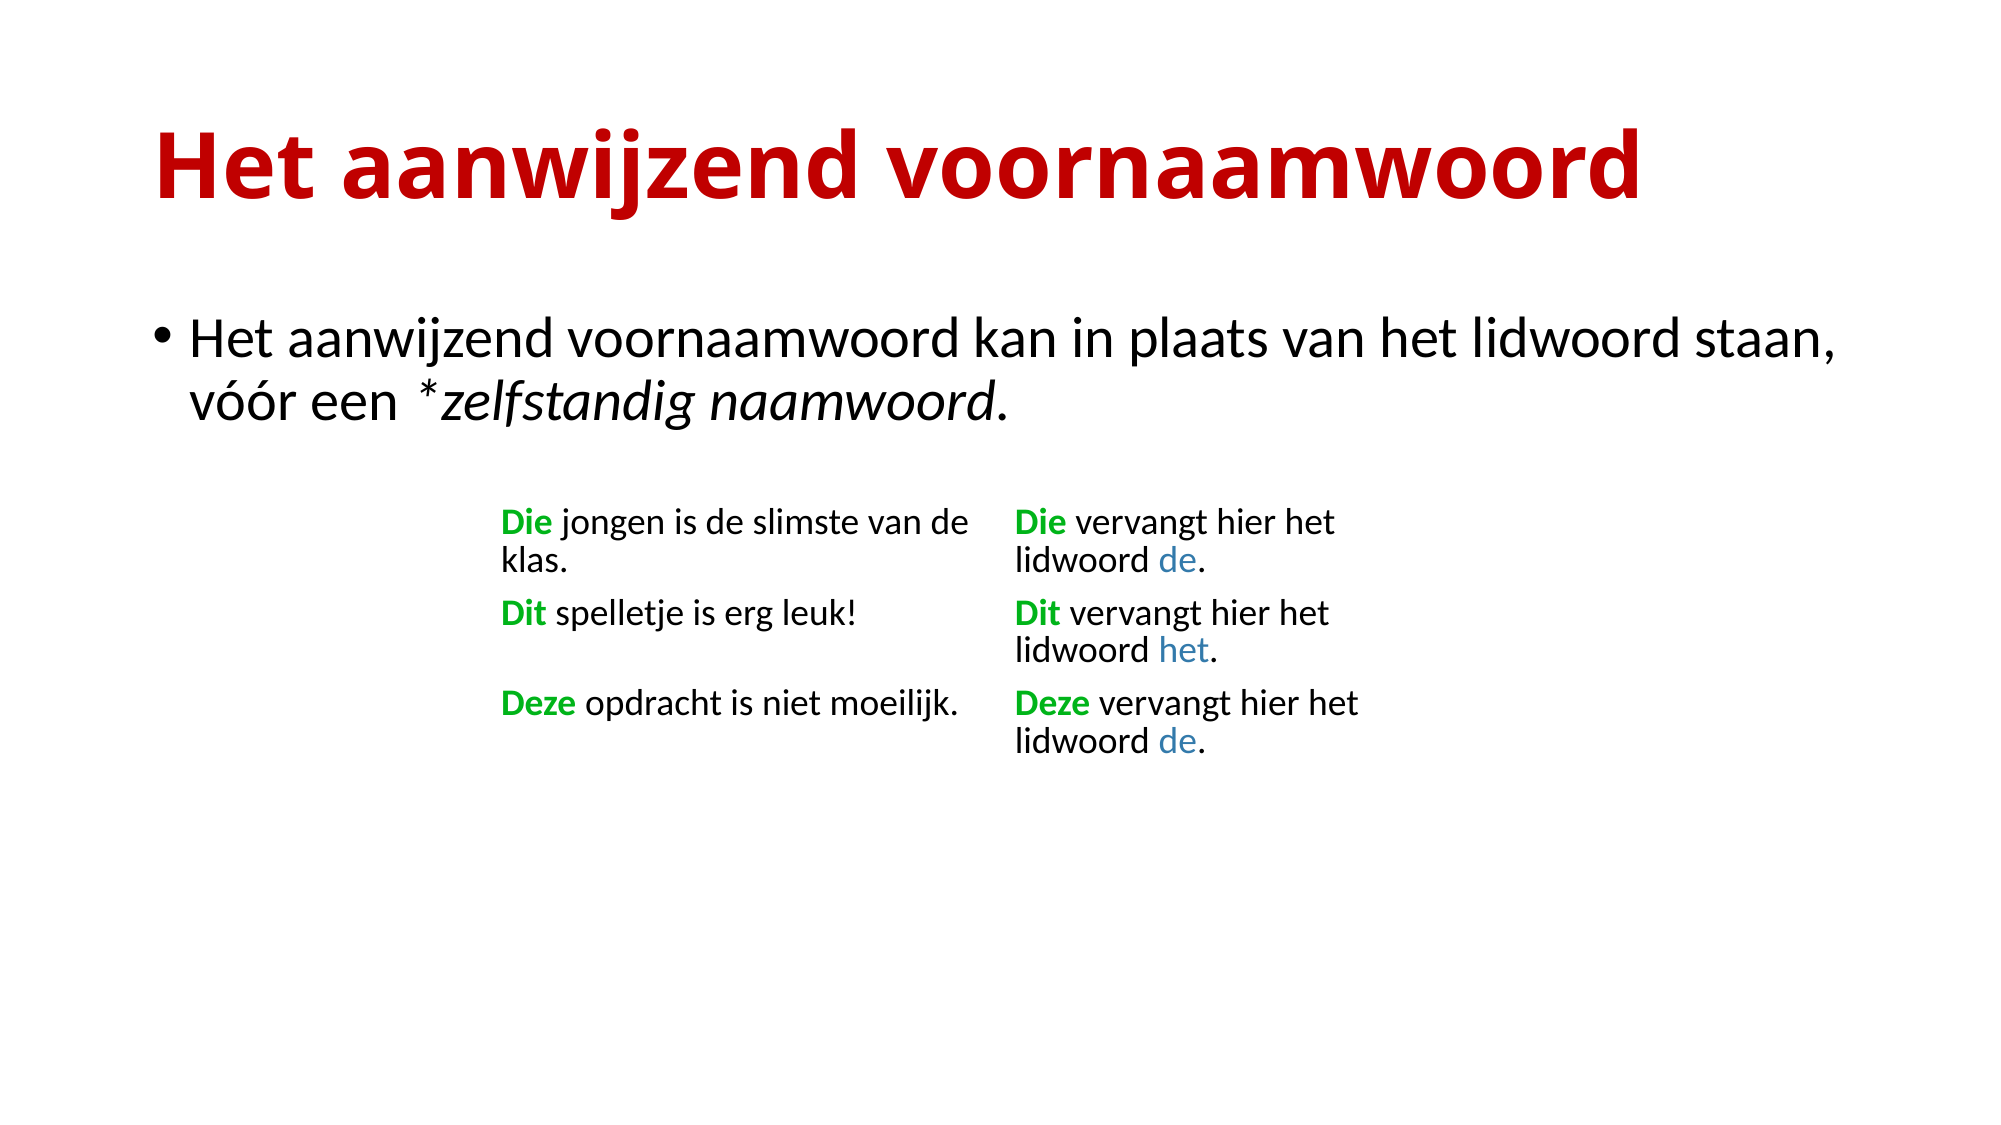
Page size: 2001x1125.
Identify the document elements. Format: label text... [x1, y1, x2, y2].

table_header Die jongen is de slimste van de klas. [486, 499, 1000, 589]
table_header Die vervangt hier het lidwoord de. [1000, 499, 1514, 589]
list Het aanwijzend voornaamwoord kan in plaats van het lidwoord staan, vóór een *zelfstandig naamwoord. [137, 299, 1863, 1014]
table_cell Deze opdracht is niet moeilijk. [486, 680, 1000, 770]
table_cell Deze vervangt hier het lidwoord de. [1000, 680, 1514, 770]
title Het aanwijzend voornaamwoord [137, 59, 1863, 278]
table_cell Dit spelletje is erg leuk! [486, 589, 1000, 680]
table_cell Dit vervangt hier het lidwoord het. [1000, 589, 1514, 680]
